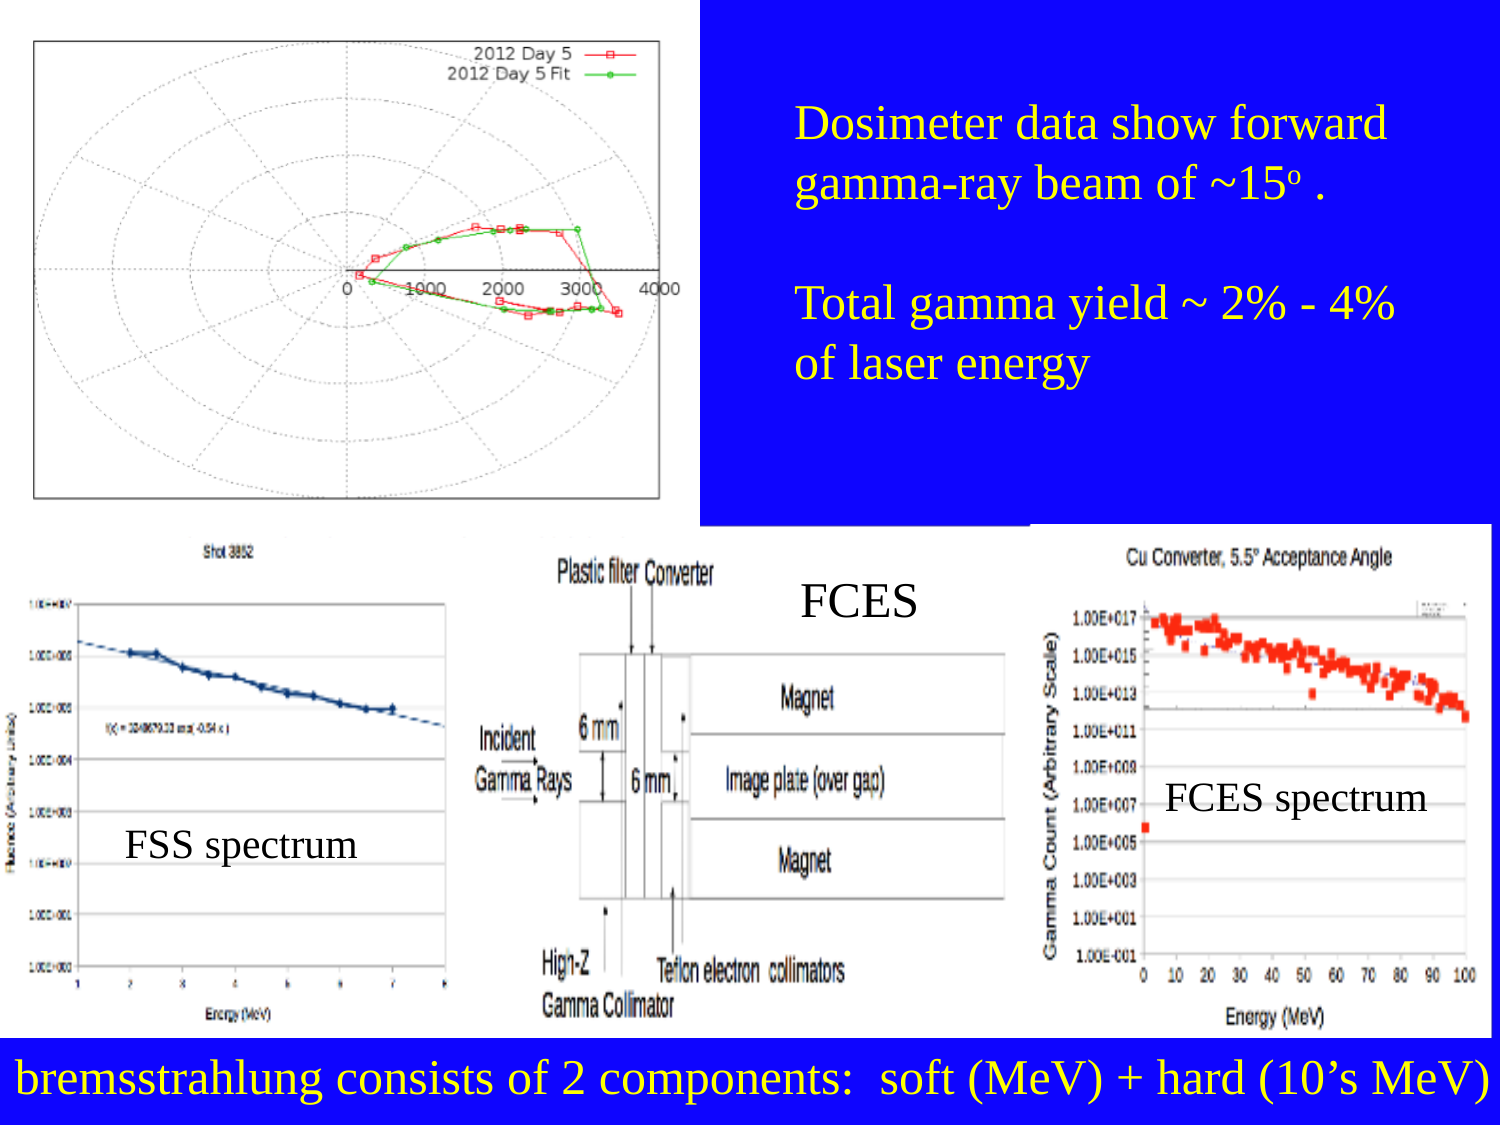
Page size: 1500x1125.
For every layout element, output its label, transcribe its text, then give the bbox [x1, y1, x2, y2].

text_box Dosimeter data show forward gamma-ray beam of ~15o . Total gamma yield ~ 2% - 4% of laser energy [779, 81, 1412, 397]
text_box bremsstrahlung consists of 2 components: soft (MeV) + hard (10’s MeV) [0, 1045, 1500, 1113]
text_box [0, 524, 1500, 1038]
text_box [0, 0, 701, 538]
